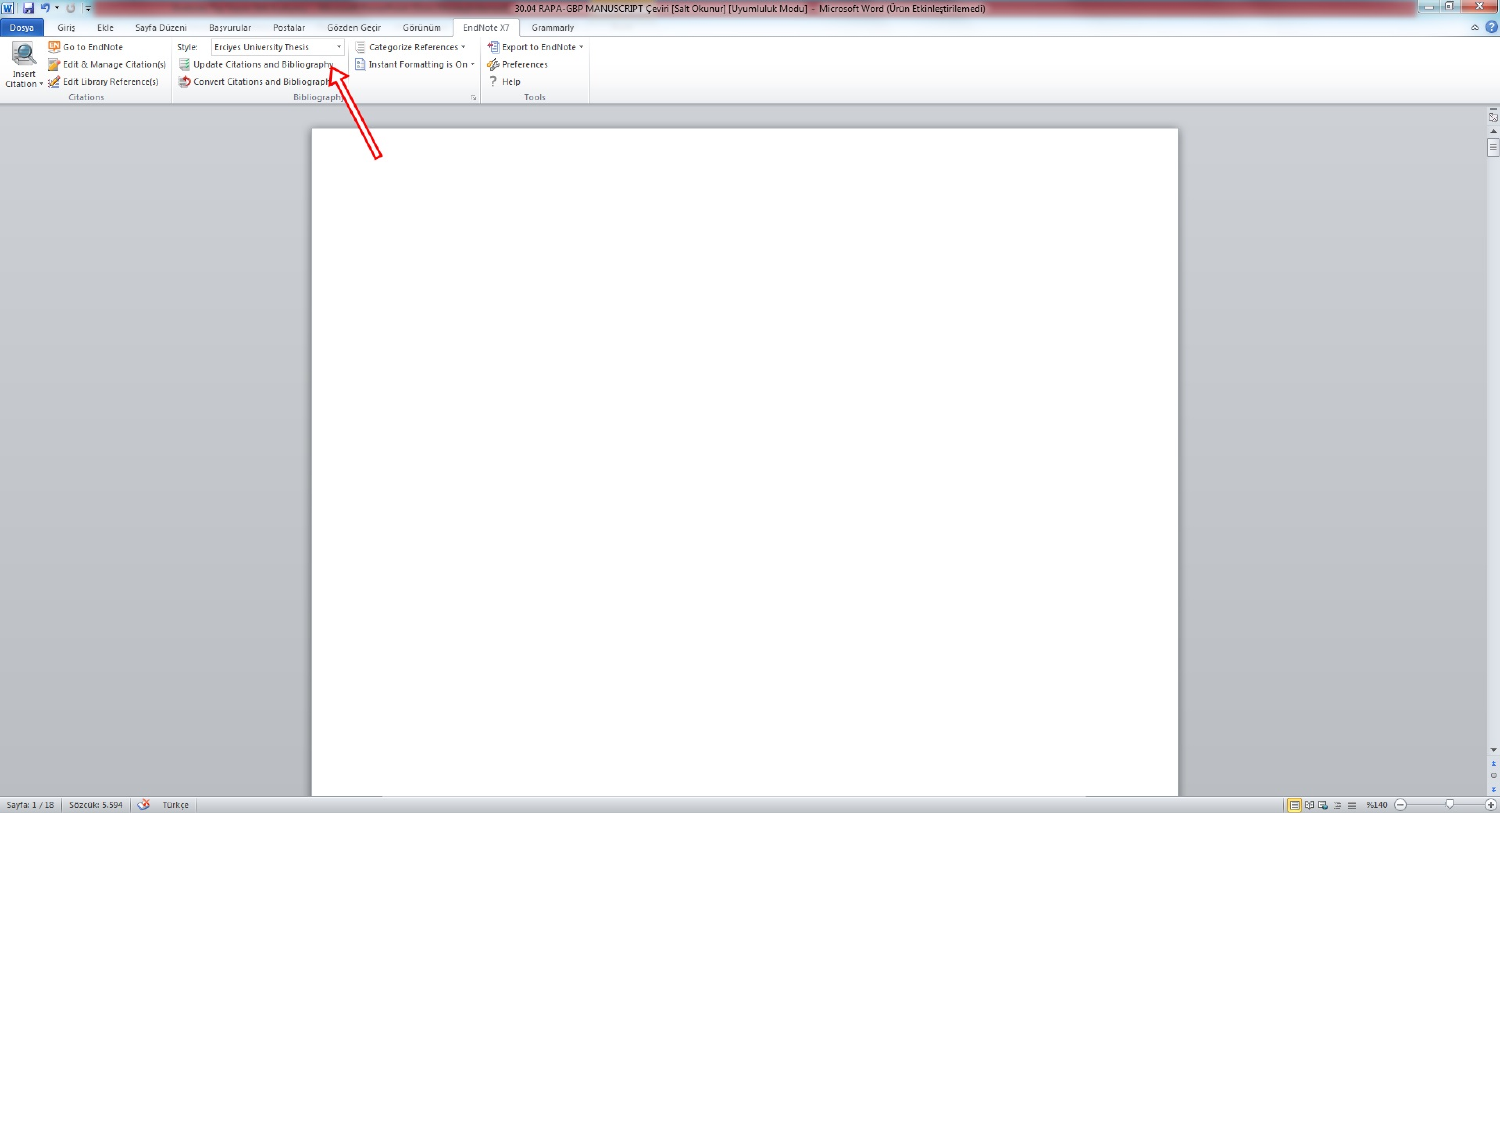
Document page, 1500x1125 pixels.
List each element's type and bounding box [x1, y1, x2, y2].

picture [0, 0, 1500, 813]
